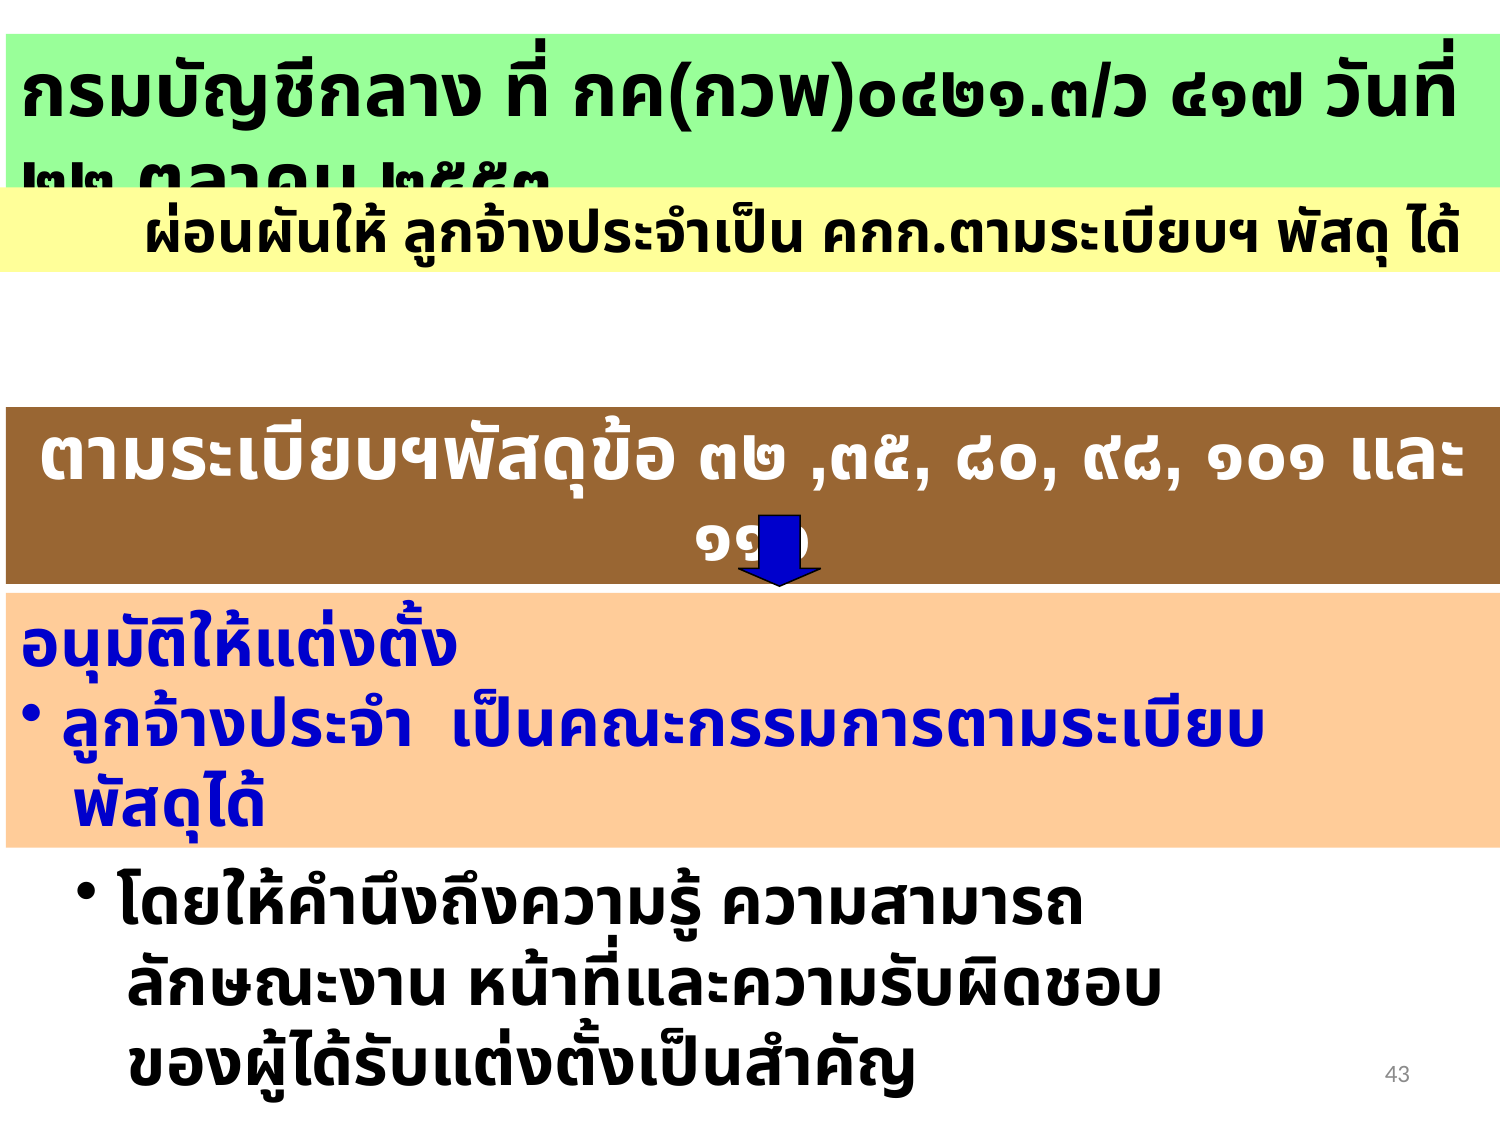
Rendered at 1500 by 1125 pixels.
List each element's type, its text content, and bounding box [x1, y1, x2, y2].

text_box 43 [1199, 1042, 1425, 1103]
text_box ผ่อนผันให้ ลูกจ้างประจำเป็น คกก.ตามระเบียบฯ พัสดุ ได้ [0, 187, 1500, 272]
text_box กรมบัญชีกลาง ที่ กค(กวพ)๐๔๒๑.๓/ว ๔๑๗ วันที่ ๒๒ ตุลาคม ๒๕๕๓ [5, 33, 1500, 187]
text_box [738, 515, 821, 587]
text_box โดยให้คำนึงถึงความรู้ ความสามารถ ลักษณะงาน หน้าที่และความรับผิดชอบ ของผู้ได้รับแต่งตั้งเป็นสำคัญ [60, 850, 1199, 1106]
text_box อนุมัติให้แต่งตั้ง ลูกจ้างประจำ เป็นคณะกรรมการตามระเบียบ พัสดุได้ [5, 592, 1500, 848]
text_box ตามระเบียบฯพัสดุข้อ ๓๒ ,๓๕, ๘๐, ๙๘, ๑๐๑ และ ๑๑๖ [5, 407, 1500, 584]
